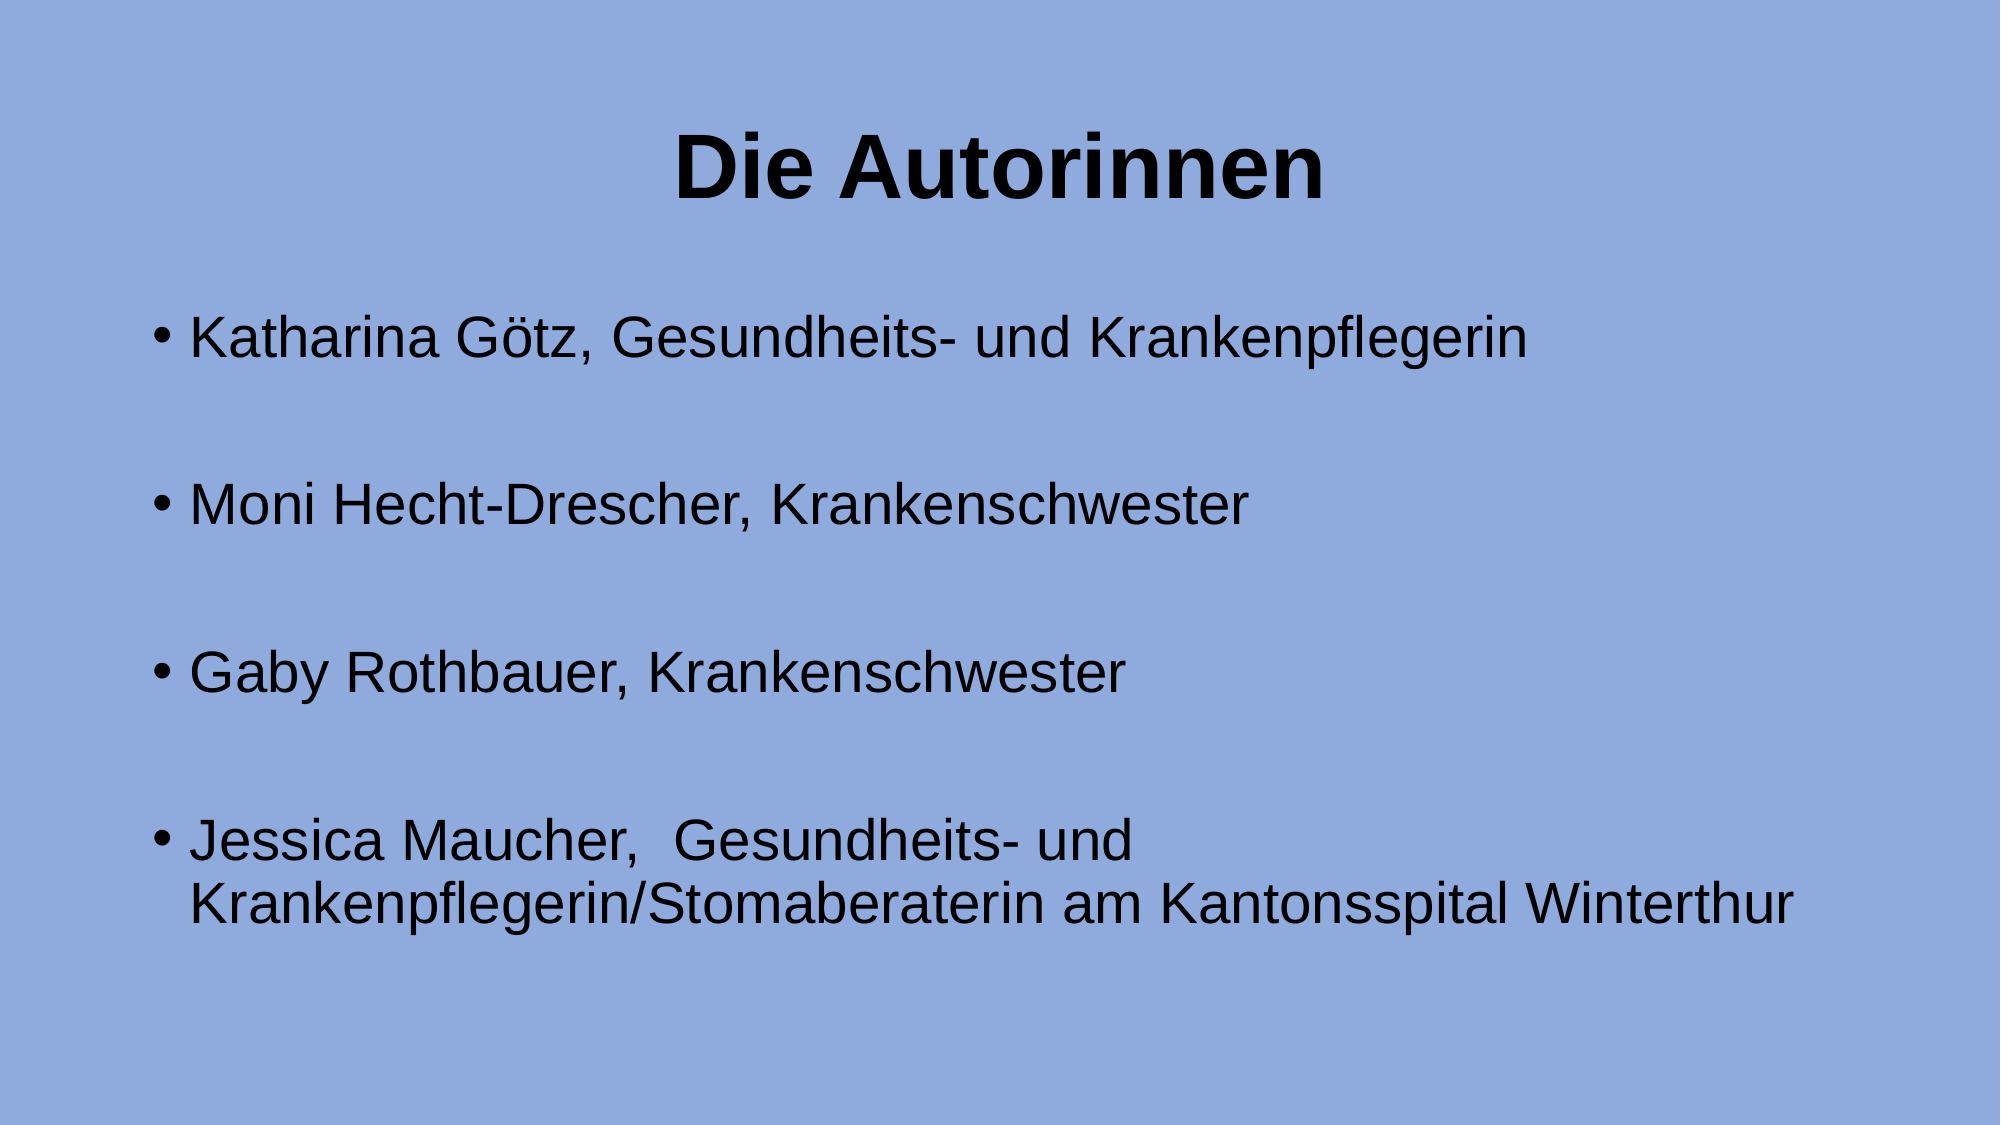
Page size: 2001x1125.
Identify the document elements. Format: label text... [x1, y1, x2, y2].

title Die Autorinnen [137, 59, 1863, 278]
list Katharina Götz, Gesundheits- und Krankenpflegerin Moni Hecht-Drescher, Krankenschwester Gaby Rothbauer, Krankenschwester Jessica Maucher, Gesundheits- und Krankenpflegerin/Stomaberaterin am Kantonsspital Winterthur [137, 299, 1863, 1014]
